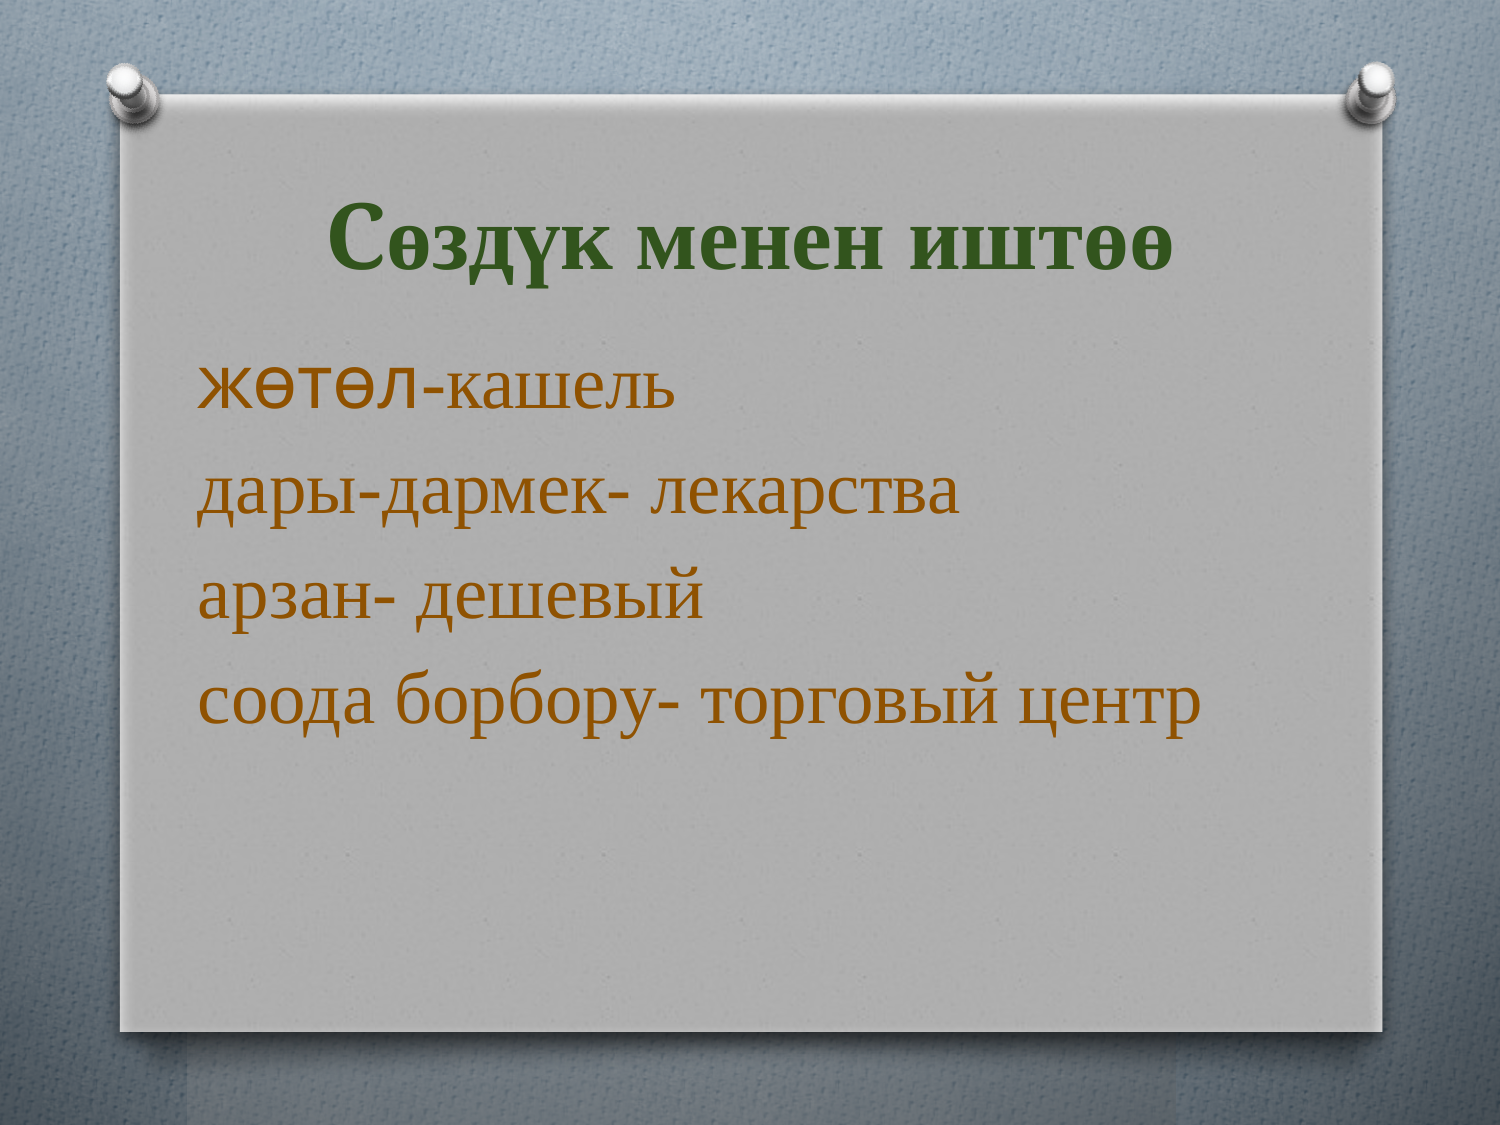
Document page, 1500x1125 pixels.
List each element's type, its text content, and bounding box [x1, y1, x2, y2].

list жөтөл-кашель дары-дармек- лекарства арзан- дешевый соода борбору- торговый центр [183, 326, 1257, 939]
picture [75, 29, 198, 153]
title Сөздүк менен иштөө [179, 134, 1323, 332]
picture [1317, 35, 1439, 156]
